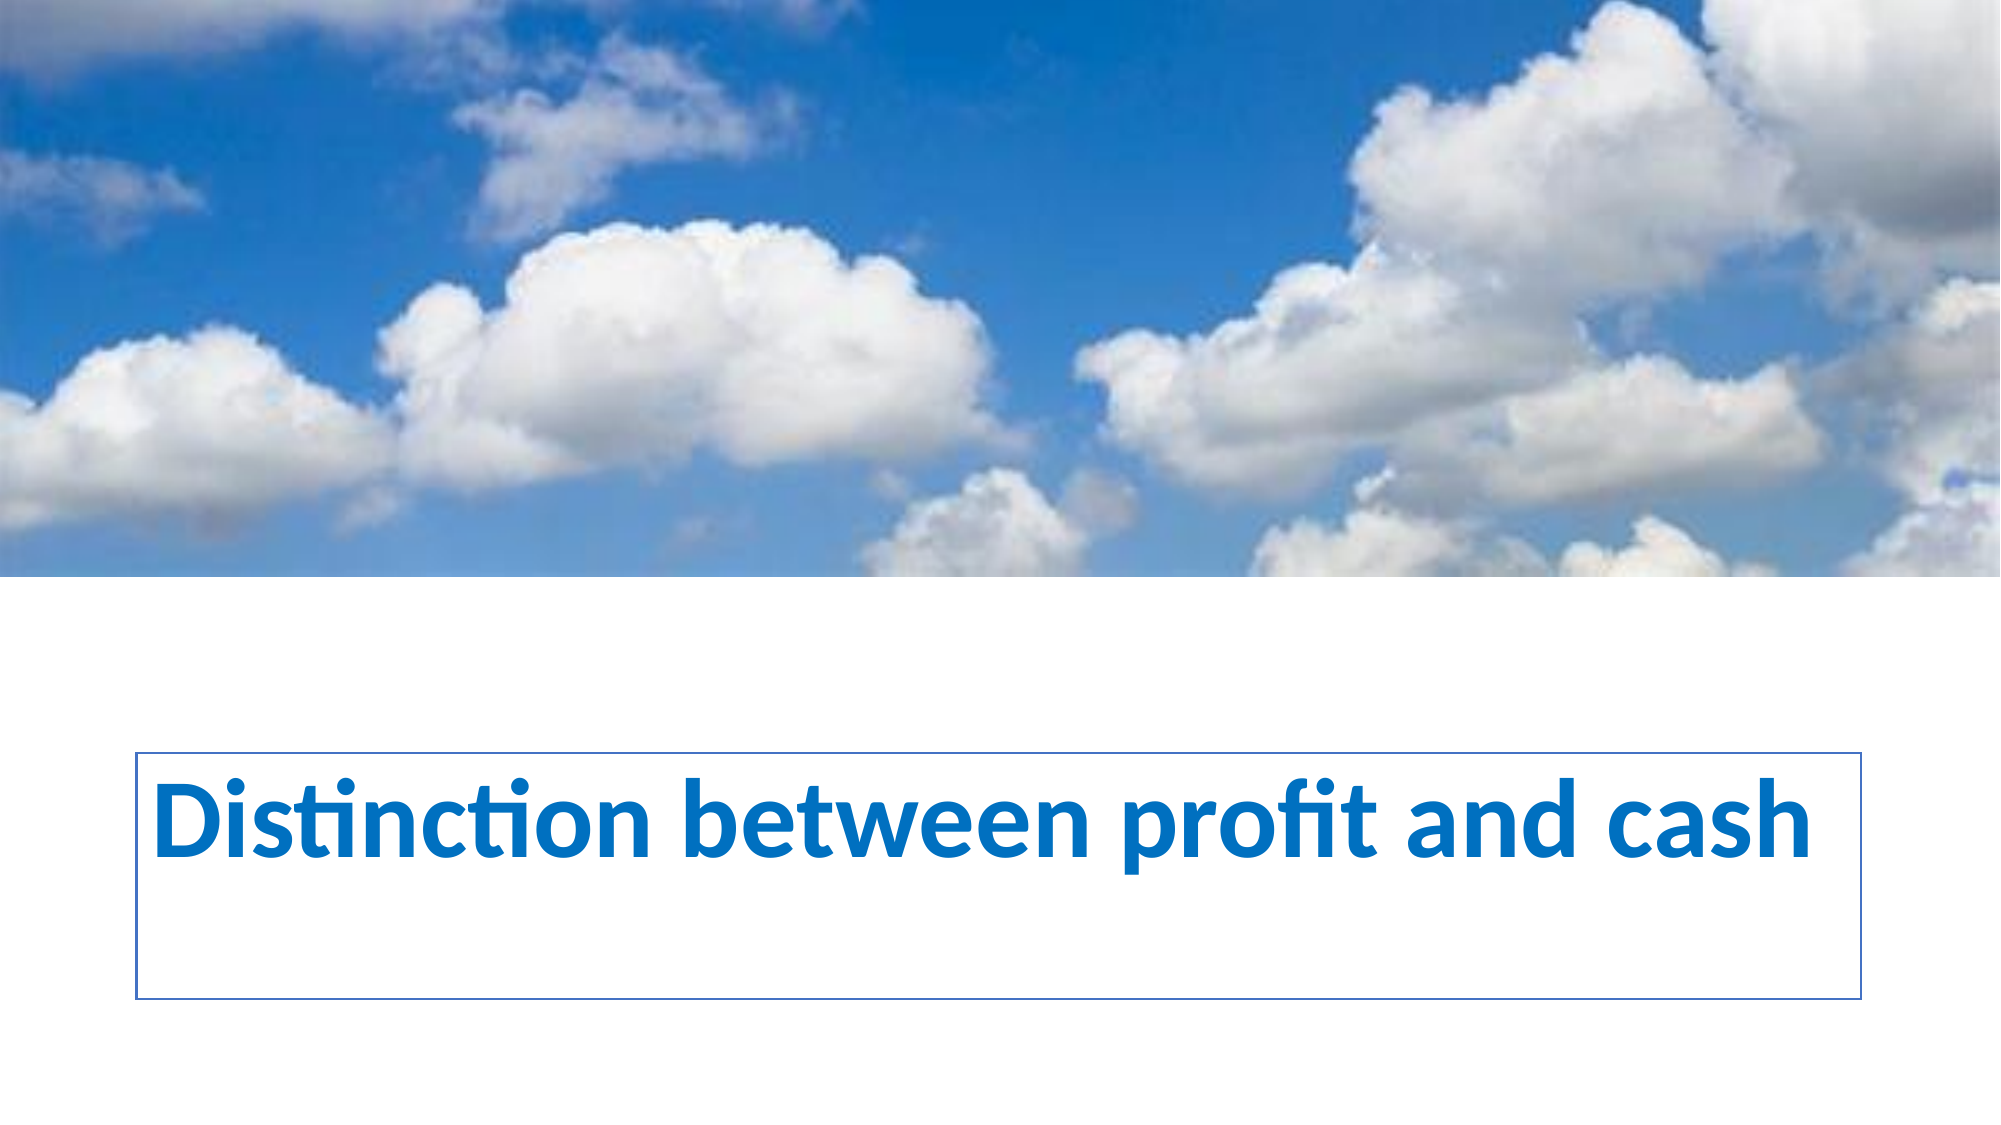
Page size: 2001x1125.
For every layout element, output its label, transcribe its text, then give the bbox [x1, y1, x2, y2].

picture [0, 0, 2000, 577]
list Distinction between profit and cash [135, 752, 1862, 1000]
